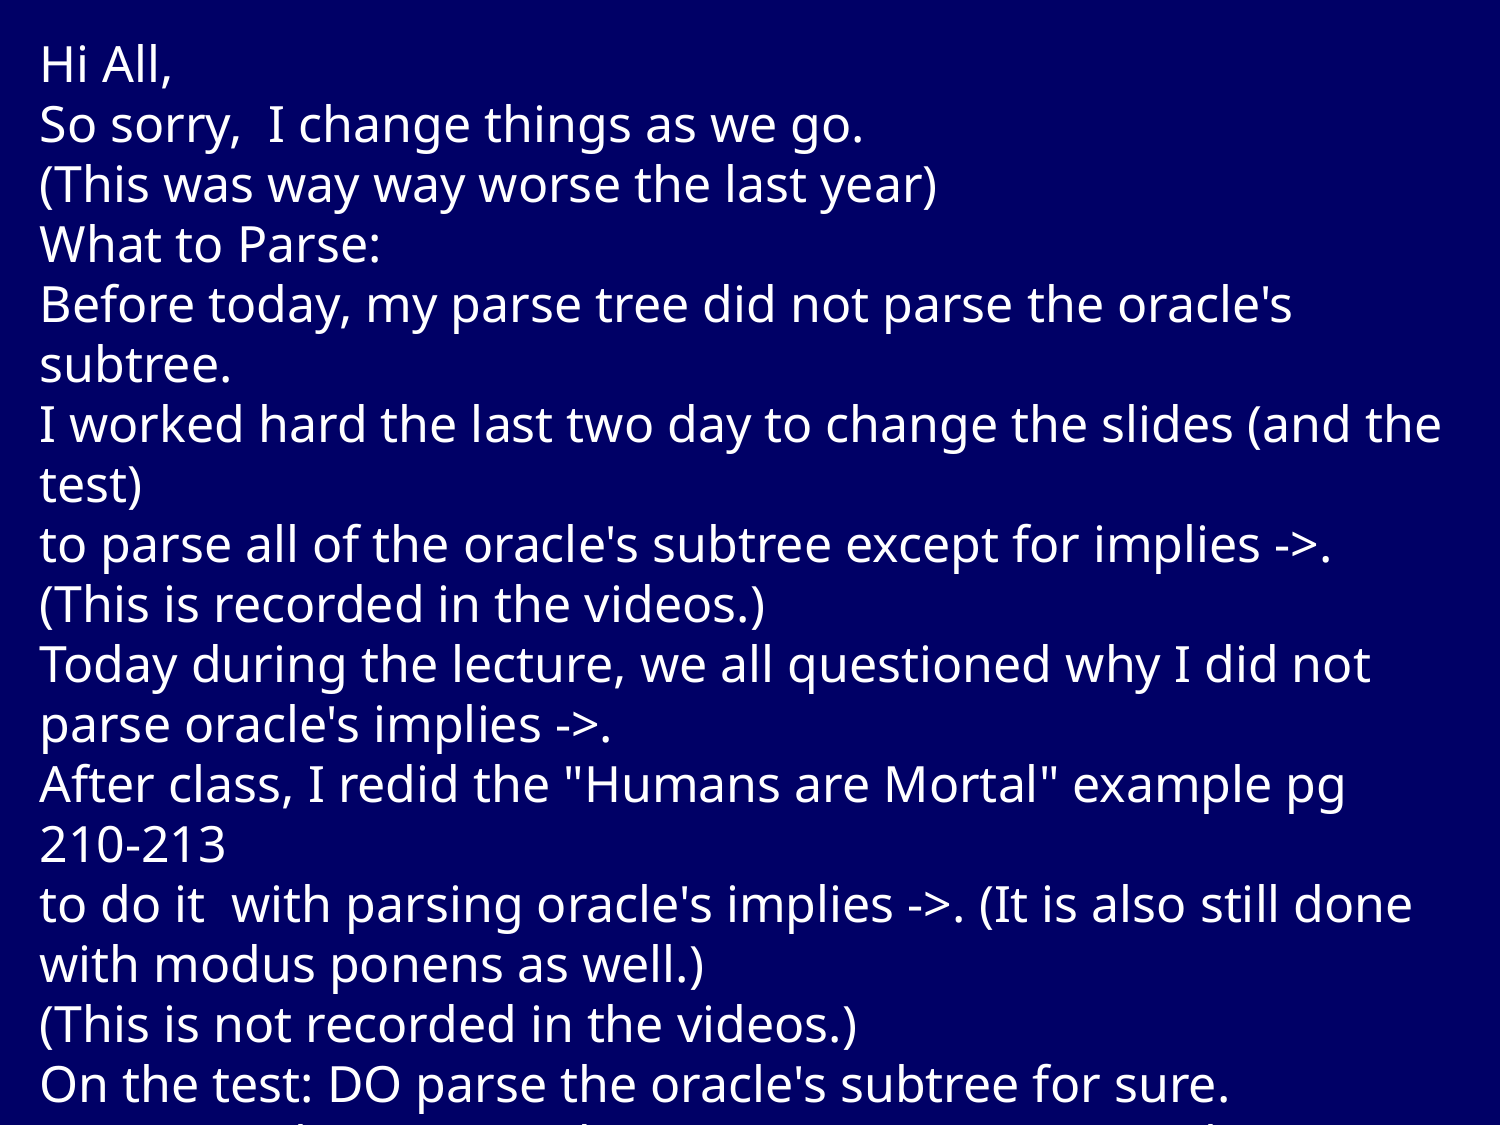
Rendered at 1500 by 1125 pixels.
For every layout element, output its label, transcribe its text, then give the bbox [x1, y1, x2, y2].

text_box Hi All, So sorry, I change things as we go. (This was way way worse the last year) What to Parse: Before today, my parse tree did not parse the oracle's subtree. I worked hard the last two day to change the slides (and the test) to parse all of the oracle's subtree except for implies ->. (This is recorded in the videos.) Today during the lecture, we all questioned why I did not parse oracle's implies ->. After class, I redid the "Humans are Mortal" example pg 210-213 to do it with parsing oracle's implies ->. (It is also still done with modus ponens as well.) (This is not recorded in the videos.) On the test: DO parse the oracle's subtree for sure. You can either use modus ponens or parsing oracle's implies ->. Your call. Tell me which you like better. [24, 24, 1463, 1125]
